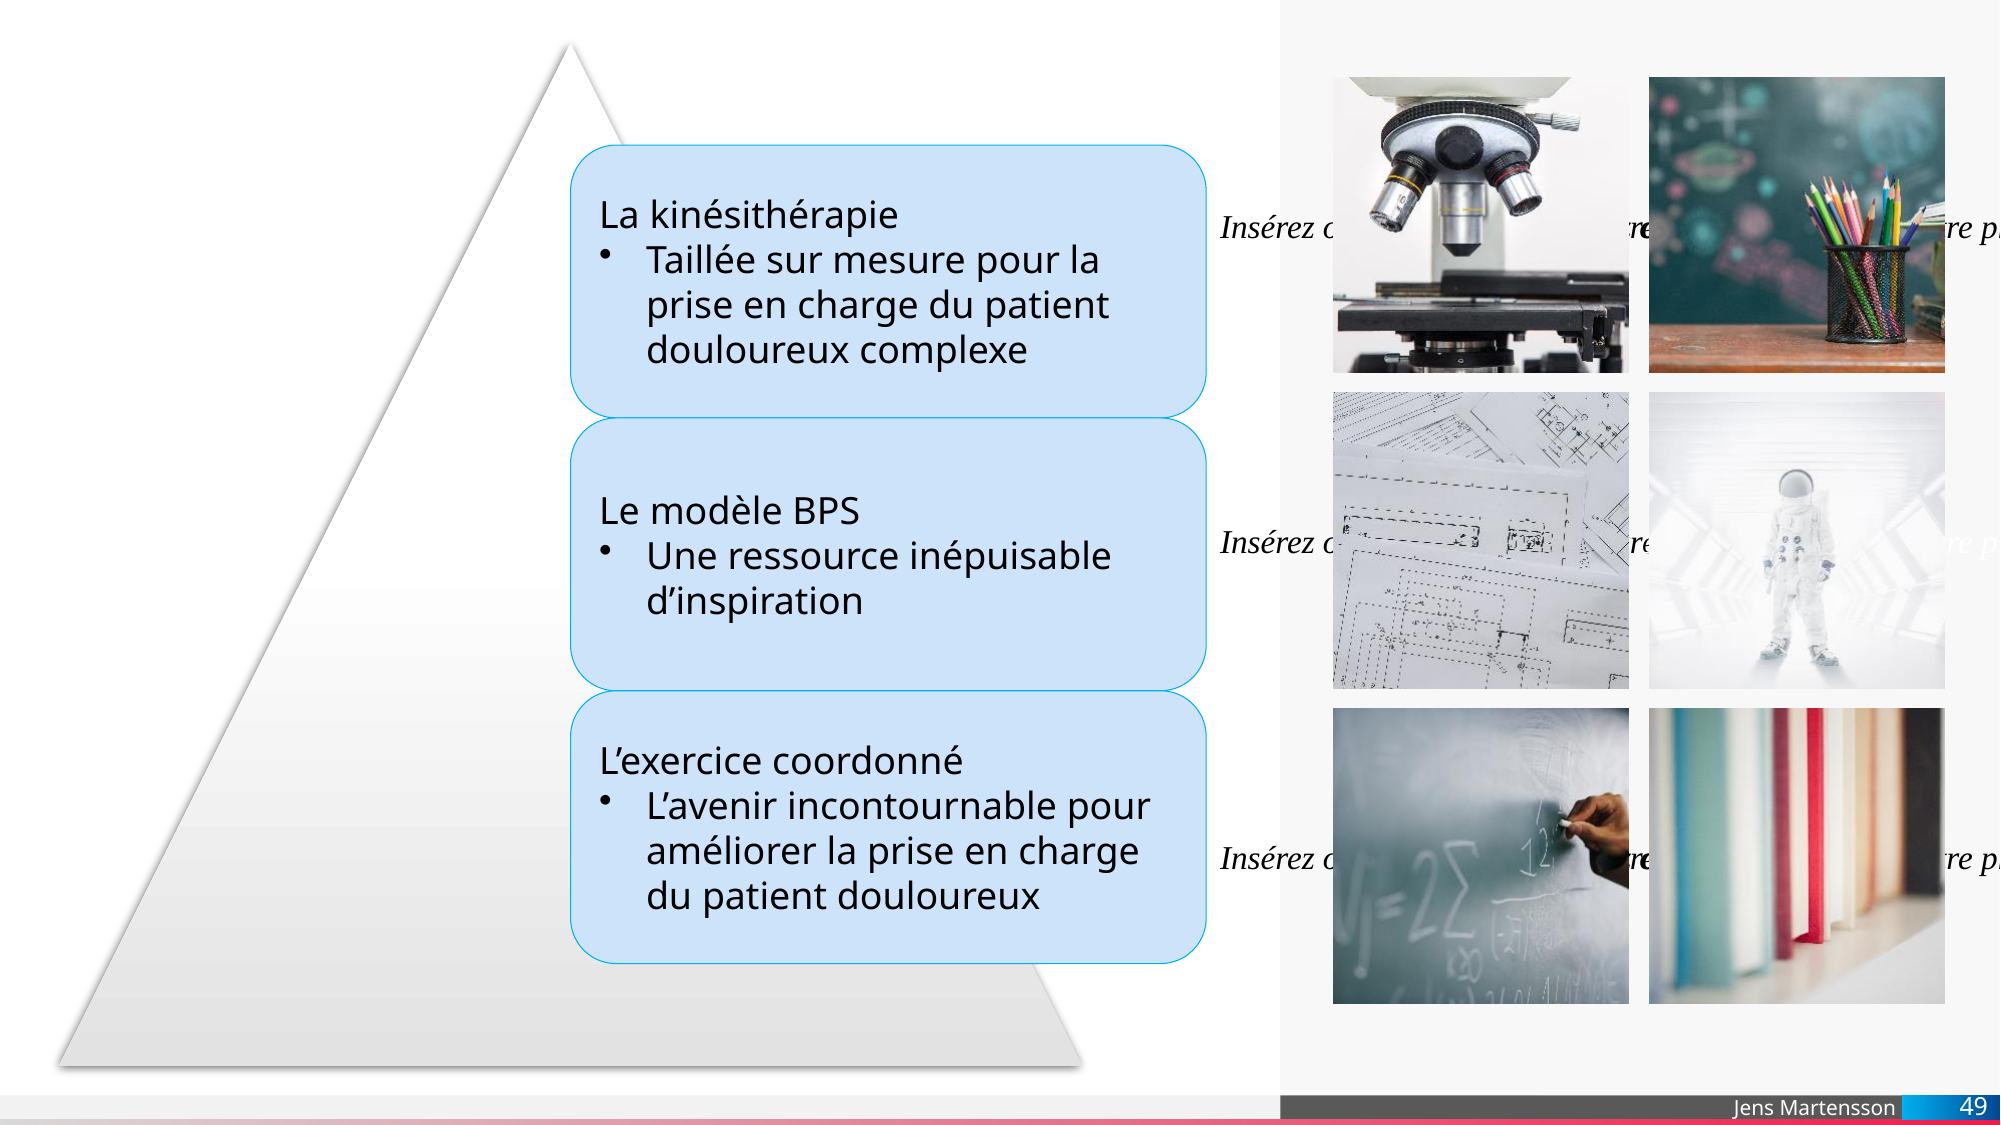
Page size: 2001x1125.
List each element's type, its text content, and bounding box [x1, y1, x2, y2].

picture [1649, 392, 1945, 689]
picture [1649, 708, 1945, 1004]
picture [1333, 77, 1629, 373]
picture [1333, 392, 1629, 689]
slide_number 49 [1901, 1095, 2000, 1120]
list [59, 42, 1207, 1066]
picture [1333, 708, 1629, 1004]
picture [1649, 77, 1945, 373]
